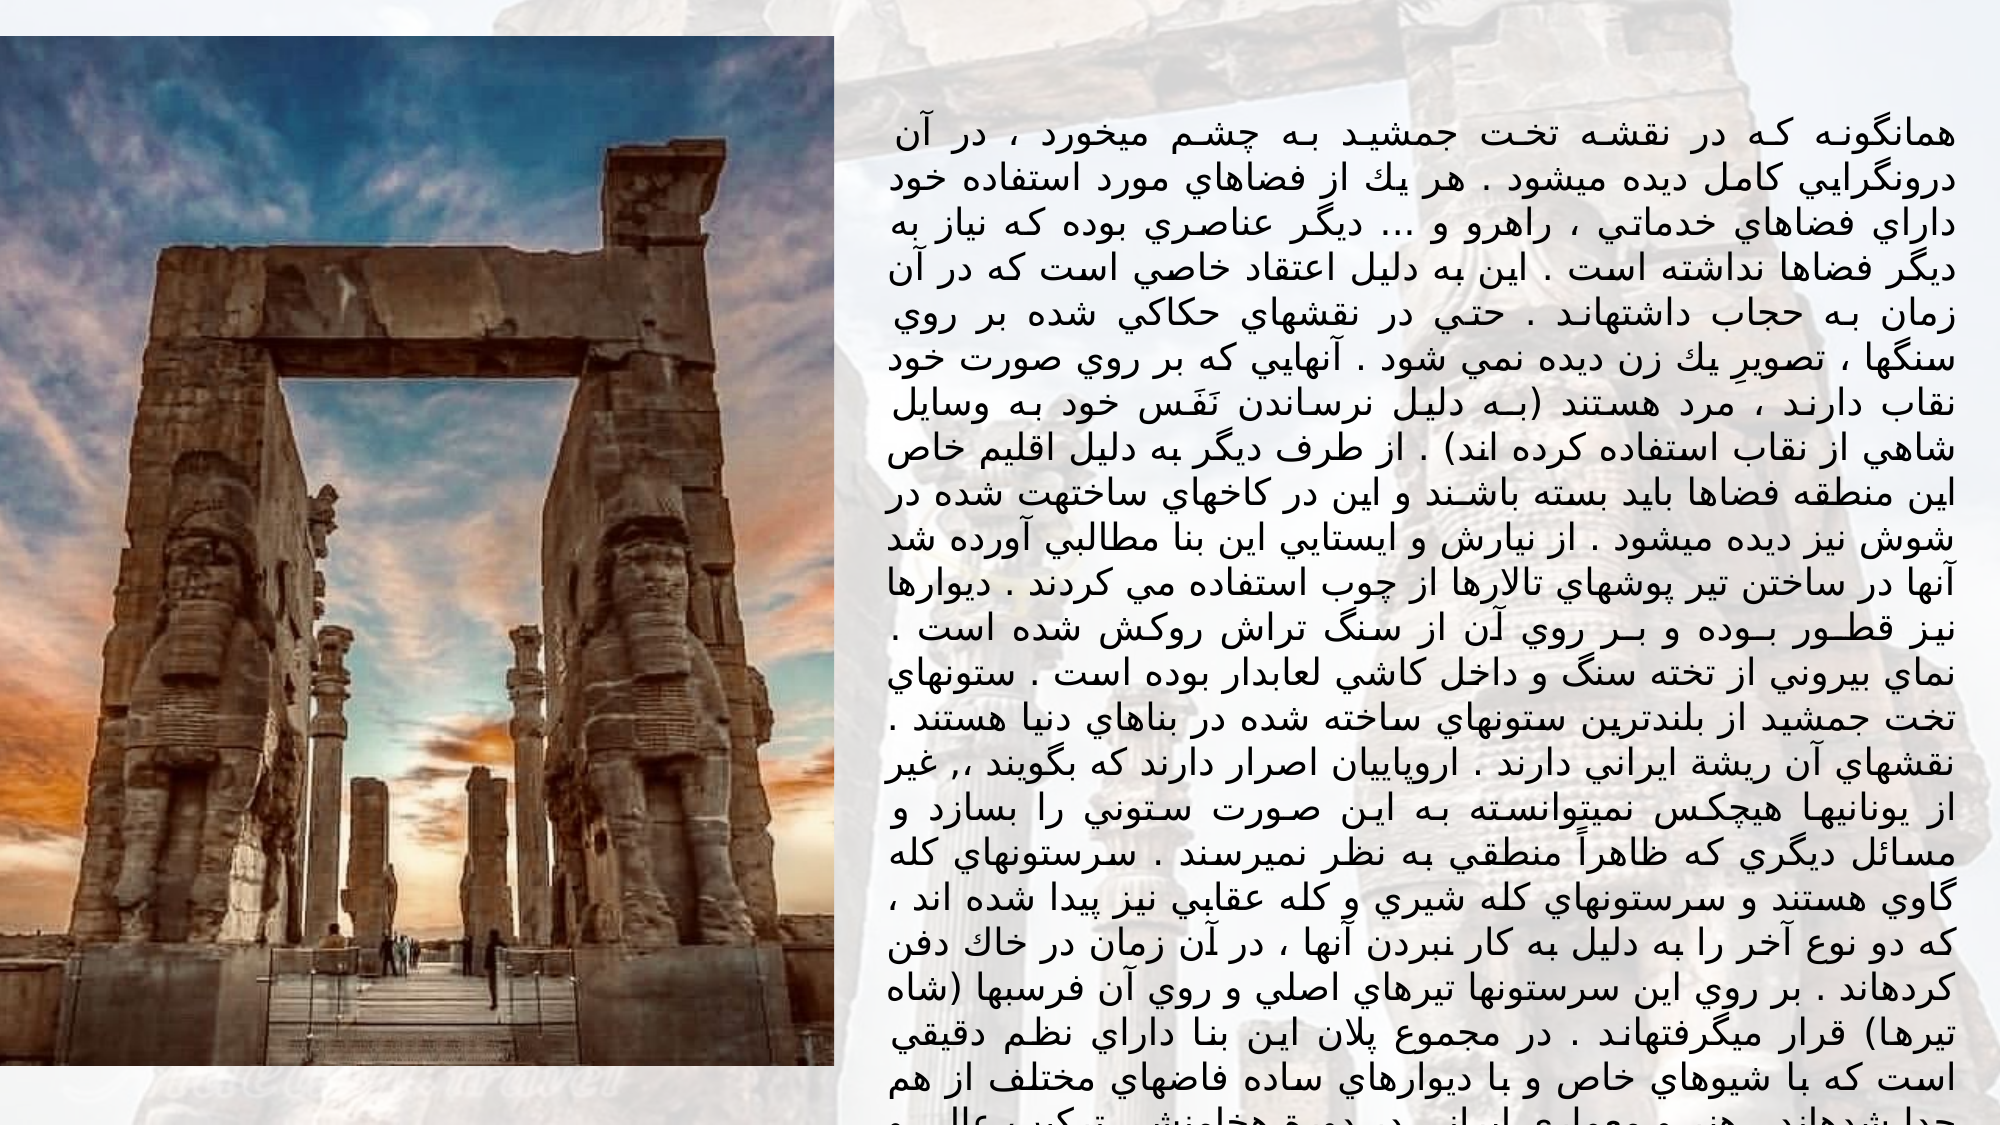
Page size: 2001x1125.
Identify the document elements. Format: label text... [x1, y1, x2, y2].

picture [0, 36, 835, 1066]
text_box همانگونه كه در نقشه تخت جمشيد به چشم ميخورد ، در آن درونگرايي كامل ديده ميشود . هر يك از فضاهاي مورد استفاده خود داراي فضاهاي خدماتي ، راهرو و ... ديگر عناصري بوده كه نياز به ديگر فضاها نداشته است . اين به دليل اعتقاد خاصي است كه در آن زمان به حجاب داشتهاند . حتي در نقشهاي حكاكي شده بر روي سنگها ، تصويرِ يك زن ديده نمي شود . آنهايي كه بر روي صورت خود نقاب دارند ، مرد هستند (بـه دليل نرساندن نَفَس خود به وسايل شاهي از نقاب استفاده كرده اند) . از طرف ديگر به دليل اقليم خاص اين منطقه فضاها بايد بسته باشـند و اين در كاخهاي ساختهت شده در شوش نيز ديده ميشود . از نيارش و ايستايي اين بنا مطالبي آورده شد آنها در ساختن تير پوشهاي تالارها از چوب استفاده مي كردند . ديوارها نيز قطـور بـوده و بـر روي آن از سنگ تراش روكش شده است . نماي بيروني از تخته سنگ و داخل كاشي لعابدار بوده است . ستونهاي تخت جمشيد از بلندترين ستونهاي ساخته شده در بناهاي دنيا هستند . نقشهاي آن ريشة ايراني دارند . اروپاييان اصرار دارند كه بگويند ،, غير از يونانيها هيچكس نميتوانسته به اين صورت ستوني را بسازد و مسائل ديگري كه ظاهراً منطقي به نظر نميرسند . سرستونهاي كله گاوي هستند و سرستونهاي كله شيري و كله عقابي نيز پيدا شده اند ، كه دو نوع آخر را به دليل به كار نبردن آنها ، در آن زمان در خاك دفن كردهاند . بر روي اين سرستونها تيرهاي اصلي و روي آن فرسبها (شاه تيرها) قرار ميگرفتهاند . در مجموع پلان اين بنا داراي نظم دقيقي است كه با شيوهاي خاص و با ديوارهاي ساده فاضهاي مختلف از هم جدا شدهاند . هنر و معماري ايراني در دورة هخامنشي تركيب عالي و استثنايي از بسياري عناصر گوناگون بود كه چه در بناهاي سـنگين و بـزرگ و چـه در اشياء كوچك و قابل حمل به چشم ميخورد . اين هنر قرنها ، حتي در زماني كه ايران در زير سلطه يونانيان يـا مـورد تهديـد و رقابـت روميان قرار داشت ، به حيات خود ادامه داد . [870, 100, 1972, 1125]
